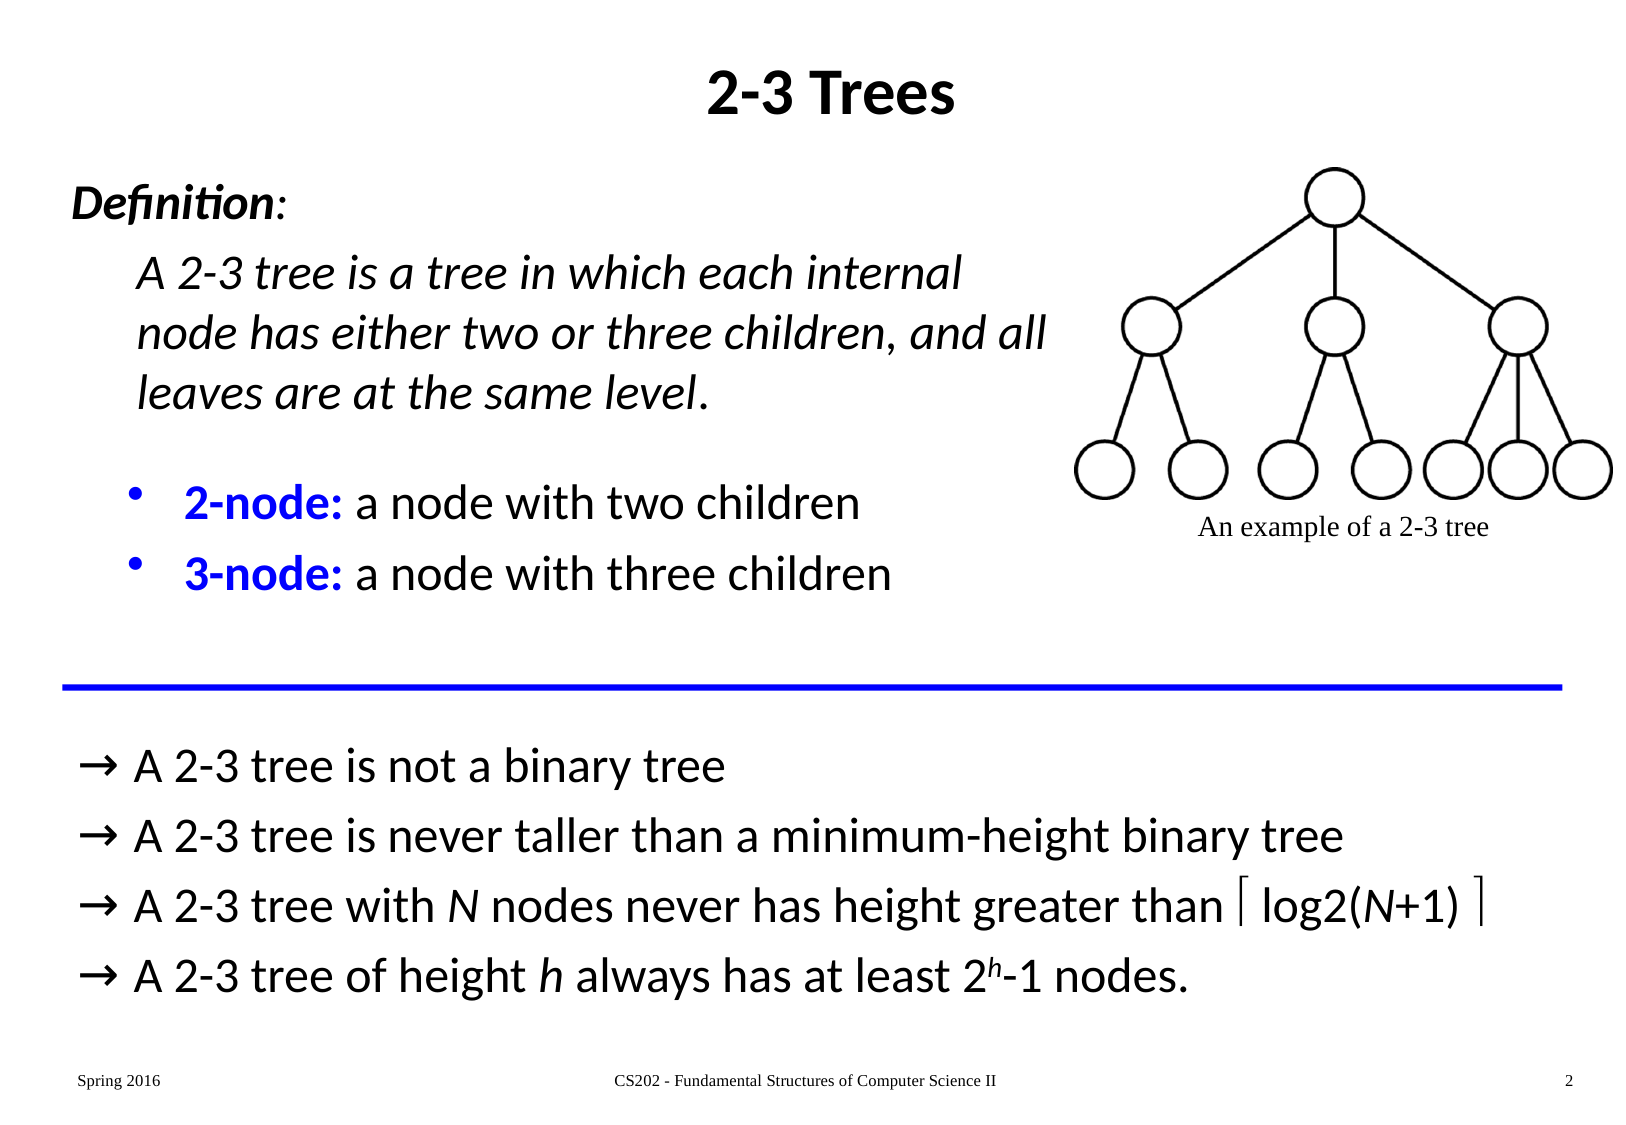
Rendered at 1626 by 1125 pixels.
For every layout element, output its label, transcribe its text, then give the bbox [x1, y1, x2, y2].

title 2-3 Trees [62, 24, 1601, 151]
list 2-node: a node with two children 3-node: a node with three children [112, 475, 938, 626]
slide_number Spring 2016 [62, 1075, 402, 1101]
slide_number 2 [1249, 1062, 1589, 1101]
text_box A 2-3 tree is not a binary tree A 2-3 tree is never taller than a minimum-height binary tree A 2-3 tree with N nodes never has height greater than  log2(N+1)  A 2-3 tree of height h always has at least 2h-1 nodes. [62, 725, 1588, 1075]
text_box Definition: A 2-3 tree is a tree in which each internal node has either two or three children, and all leaves are at the same level. [0, 162, 1075, 475]
footer CS202 - Fundamental Structures of Computer Science II [500, 1075, 1111, 1101]
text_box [1074, 166, 1613, 551]
